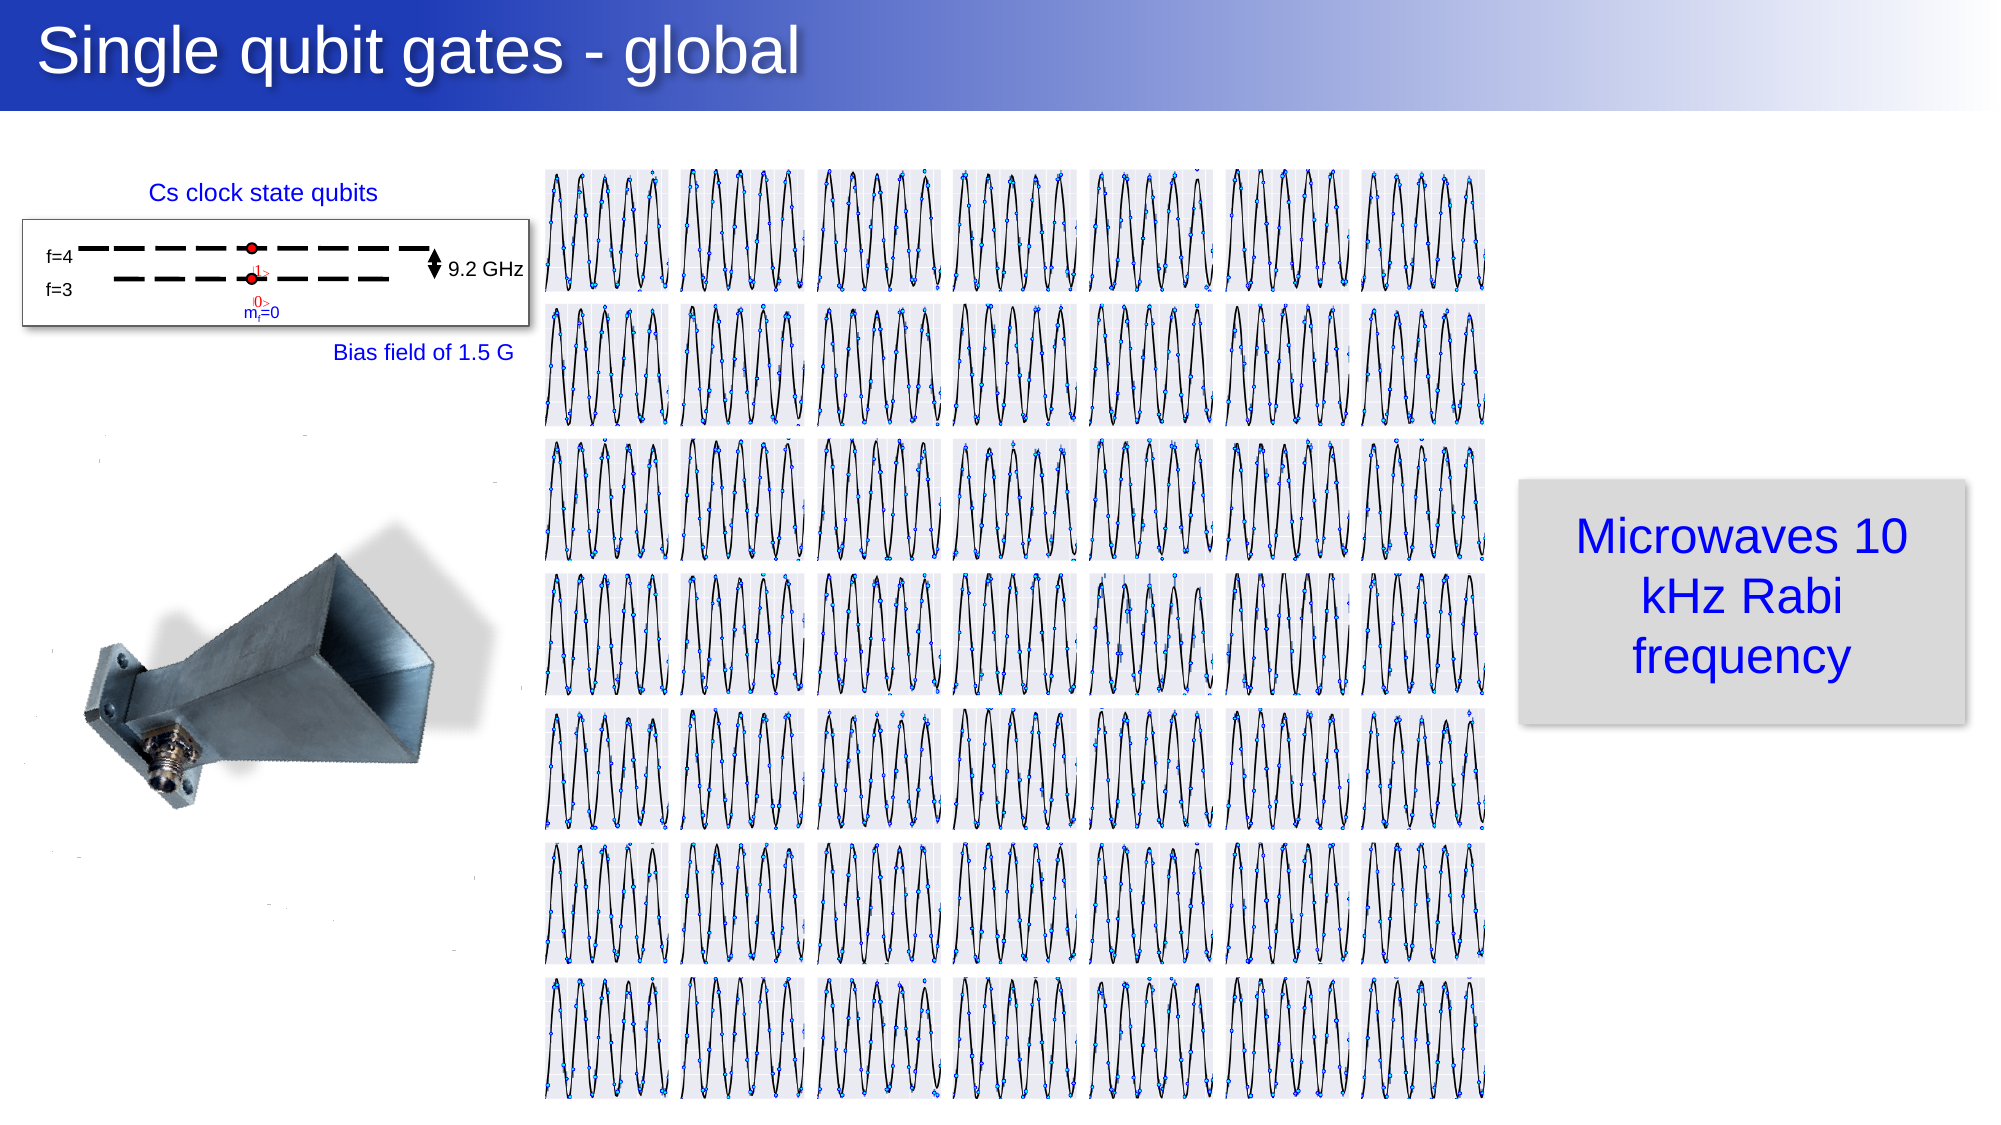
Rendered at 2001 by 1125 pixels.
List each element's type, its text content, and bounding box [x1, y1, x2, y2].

text_box Single qubit gates - global [21, 0, 817, 95]
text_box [1518, 479, 1966, 725]
picture [6, 154, 1500, 1114]
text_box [22, 169, 540, 373]
text_box [0, 0, 2000, 111]
